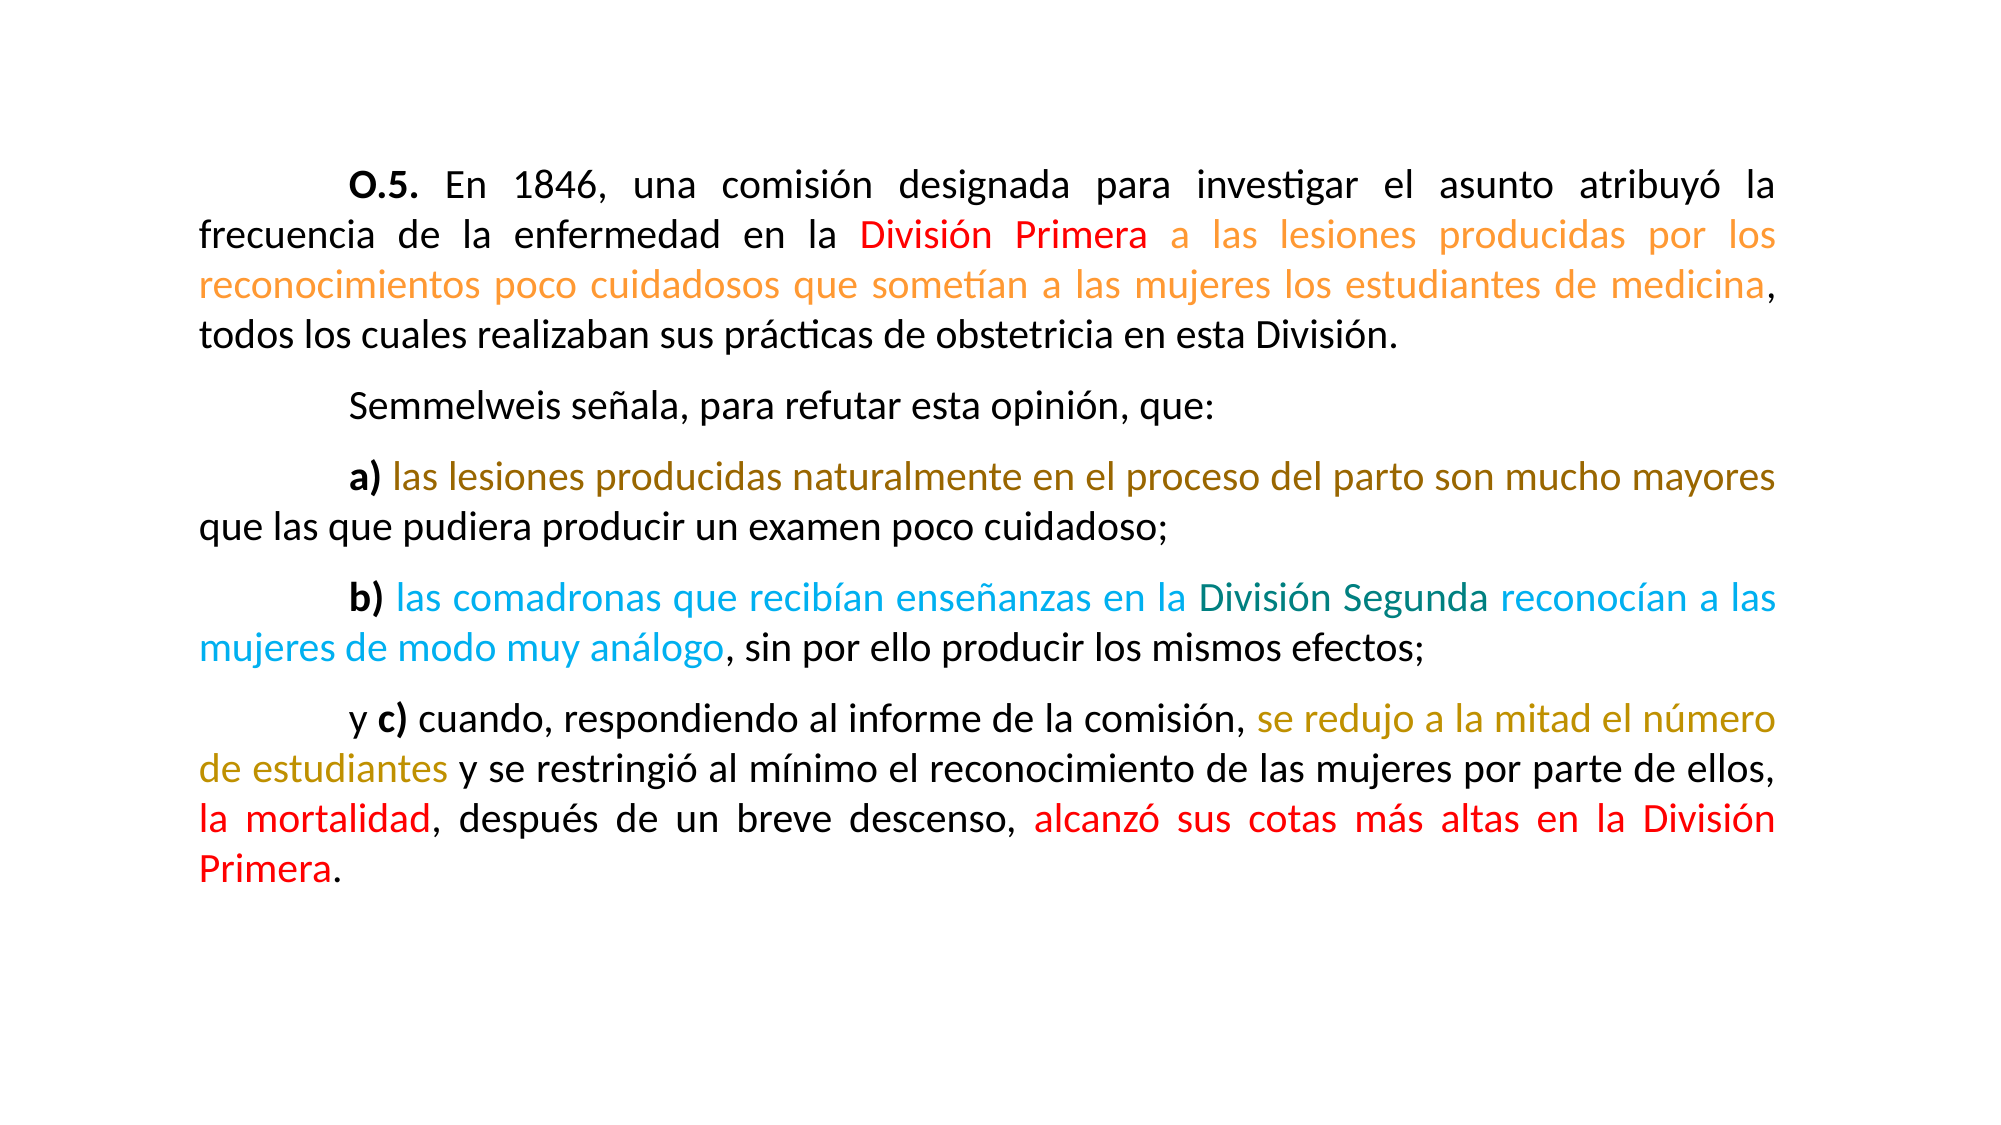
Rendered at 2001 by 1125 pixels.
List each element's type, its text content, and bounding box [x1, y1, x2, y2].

subtitle O.5. En 1846, una comisión designada para investigar el asunto atribuyó la frecuencia de la enfermedad en la División Primera a las lesiones producidas por los reconocimientos poco cuidadosos que sometían a las mujeres los estudiantes de medicina, todos los cuales realizaban sus prácticas de obstetricia en esta División. Semmelweis señala, para refutar esta opinión, que: a) las lesiones producidas naturalmente en el proceso del parto son mucho mayores que las que pudiera producir un examen poco cuidadoso; b) las comadronas que recibían enseñanzas en la División Segunda reconocían a las mujeres de modo muy análogo, sin por ello producir los mismos efectos; y c) cuando, respondiendo al informe de la comisión, se redujo a la mitad el número de estudiantes y se restringió al mínimo el reconocimiento de las mujeres por parte de ellos, la mortalidad, después de un breve descenso, alcanzó sus cotas más altas en la División Primera. [183, 149, 1792, 932]
